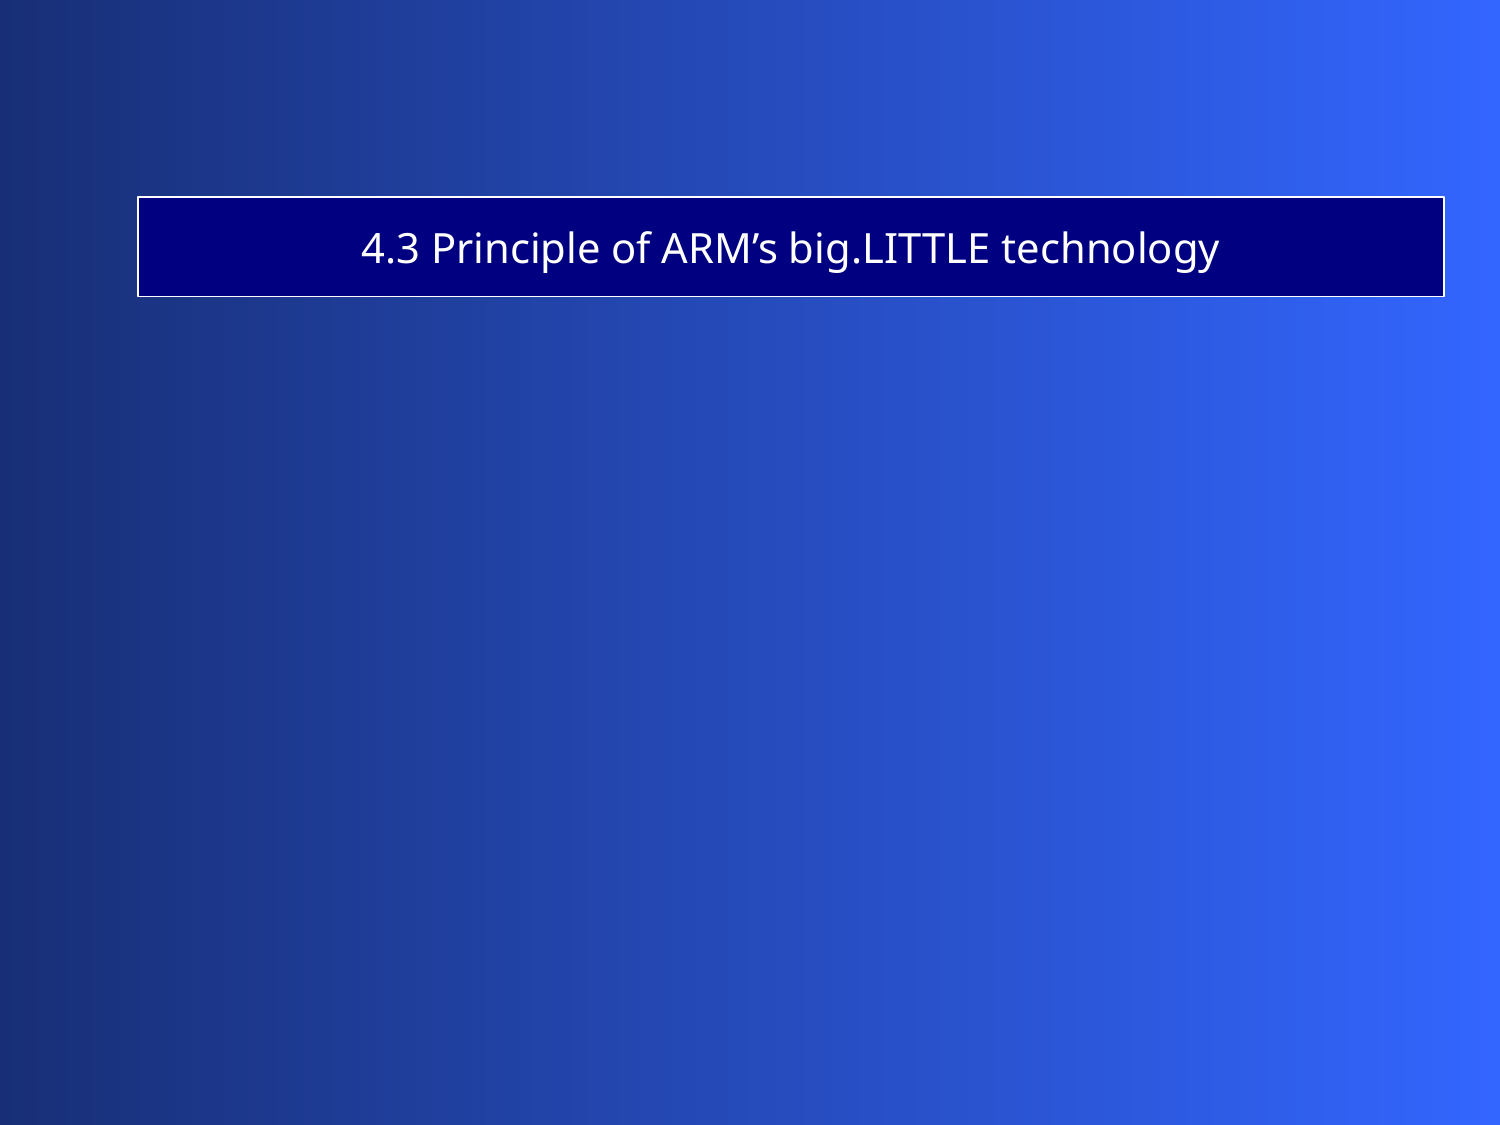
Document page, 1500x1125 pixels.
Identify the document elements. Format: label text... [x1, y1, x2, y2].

text_box 4.3 Principle of ARM’s big.LITTLE technology [137, 196, 1444, 297]
